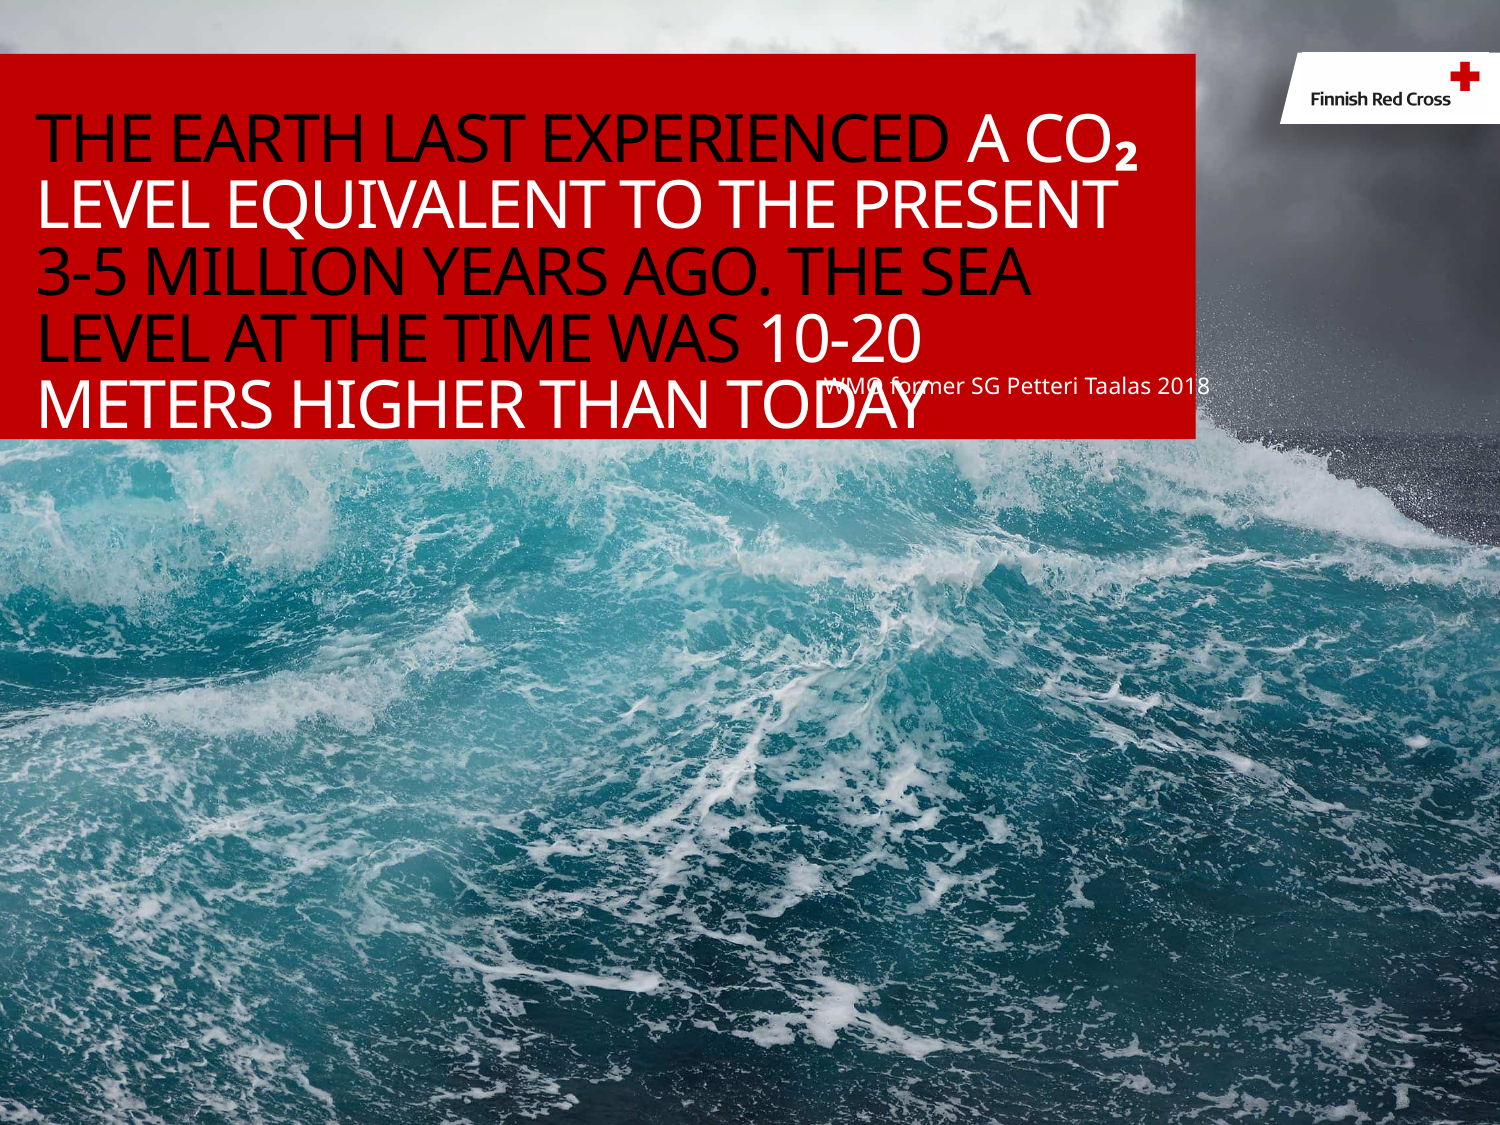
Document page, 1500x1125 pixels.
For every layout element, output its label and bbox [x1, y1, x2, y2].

text_box [0, 53, 1303, 440]
picture [0, 124, 1500, 1125]
text_box [1279, 52, 1500, 124]
picture [0, 0, 1500, 53]
